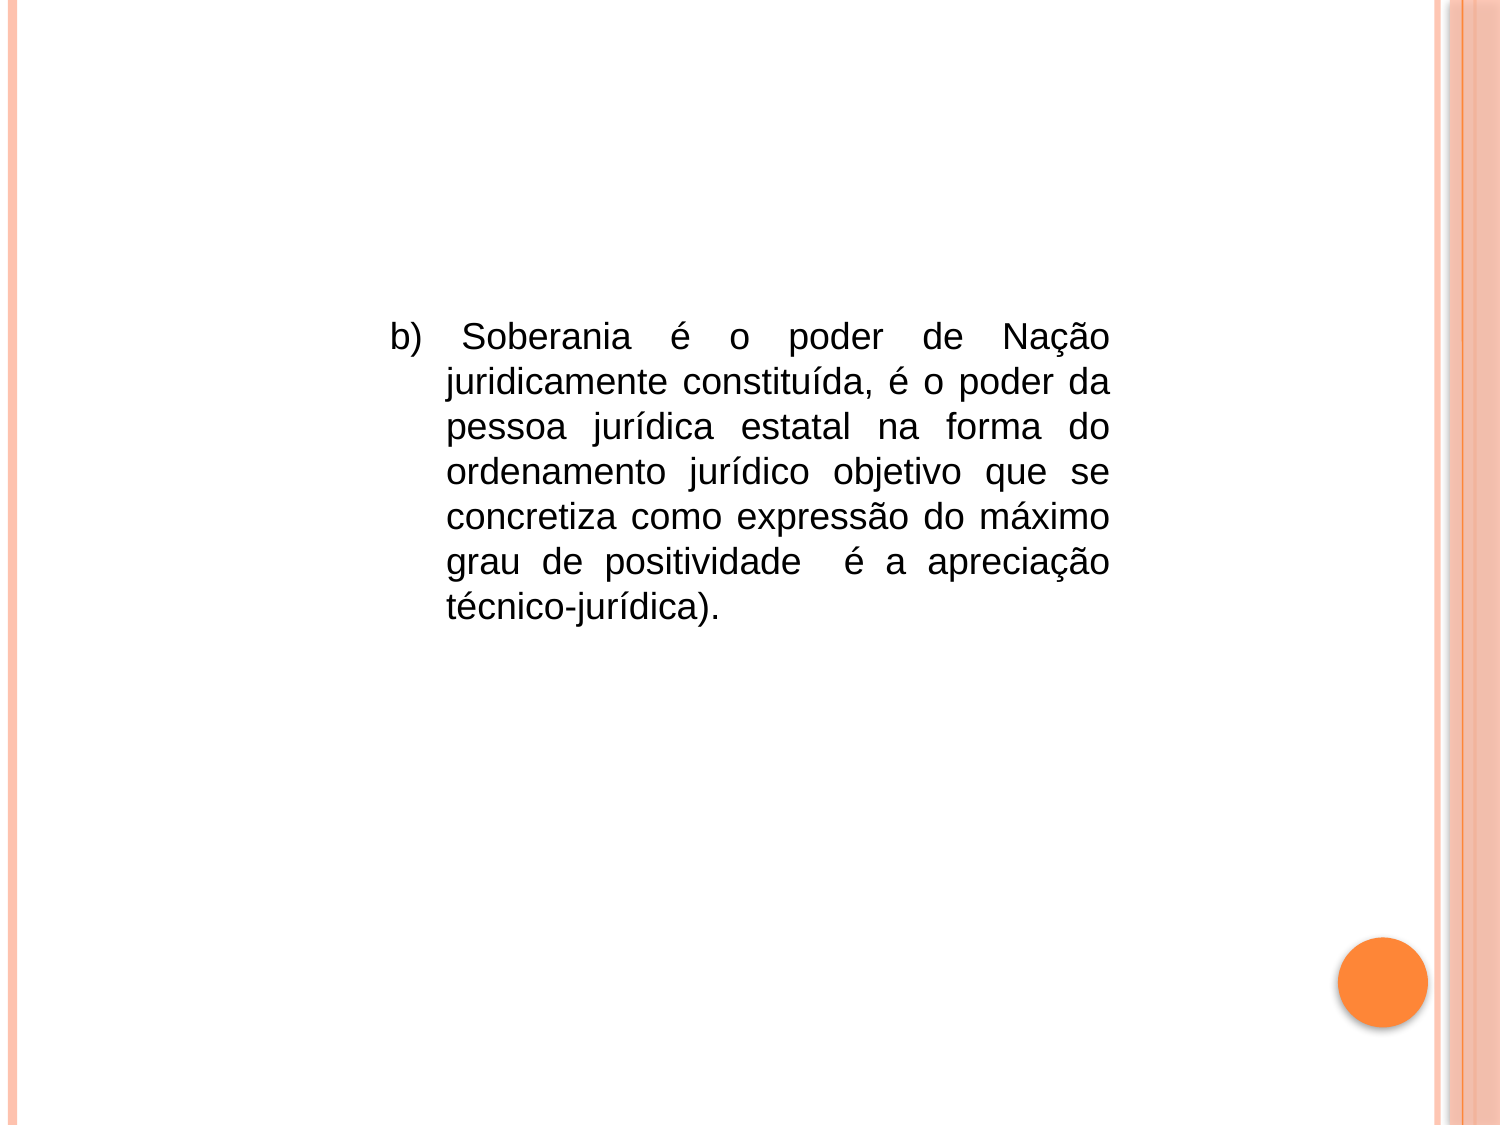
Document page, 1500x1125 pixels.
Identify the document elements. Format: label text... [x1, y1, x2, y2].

text_box b) Soberania é o poder de Nação juridicamente constituída, é o poder da pessoa jurídica estatal na forma do ordenamento jurídico objetivo que se concretiza como expressão do máximo grau de positividade é a apreciação técnico-jurídica). [374, 304, 1125, 680]
